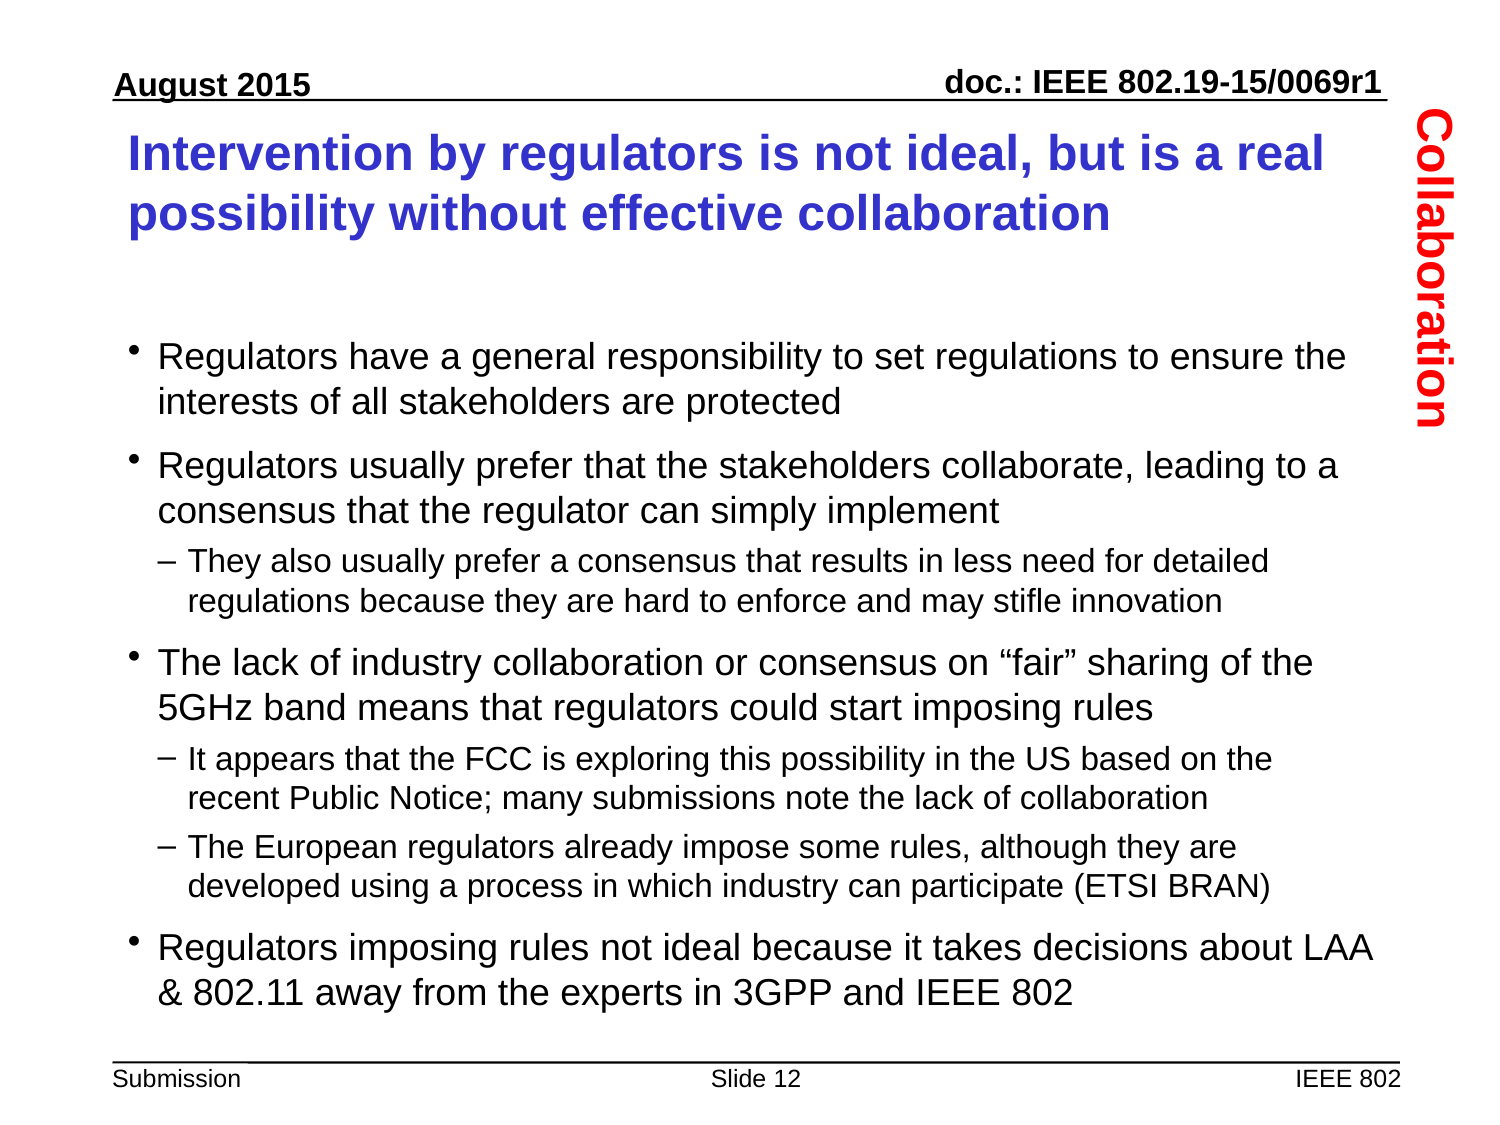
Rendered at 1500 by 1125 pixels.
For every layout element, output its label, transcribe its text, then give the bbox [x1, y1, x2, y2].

list Regulators have a general responsibility to set regulations to ensure the interests of all stakeholders are protected Regulators usually prefer that the stakeholders collaborate, leading to a consensus that the regulator can simply implement They also usually prefer a consensus that results in less need for detailed regulations because they are hard to enforce and may stifle innovation The lack of industry collaboration or consensus on “fair” sharing of the 5GHz band means that regulators could start imposing rules It appears that the FCC is exploring this possibility in the US based on the recent Public Notice; many submissions note the lack of collaboration The European regulators already impose some rules, although they are developed using a process in which industry can participate (ETSI BRAN) Regulators imposing rules not ideal because it takes decisions about LAA & 802.11 away from the experts in 3GPP and IEEE 802 [112, 324, 1388, 1000]
text_box Collaboration [1425, 92, 1476, 543]
slide_number Slide 12 [709, 1061, 803, 1093]
title Intervention by regulators is not ideal, but is a real possibility without effective collaboration [112, 112, 1388, 288]
footer IEEE 802 [1294, 1061, 1402, 1093]
